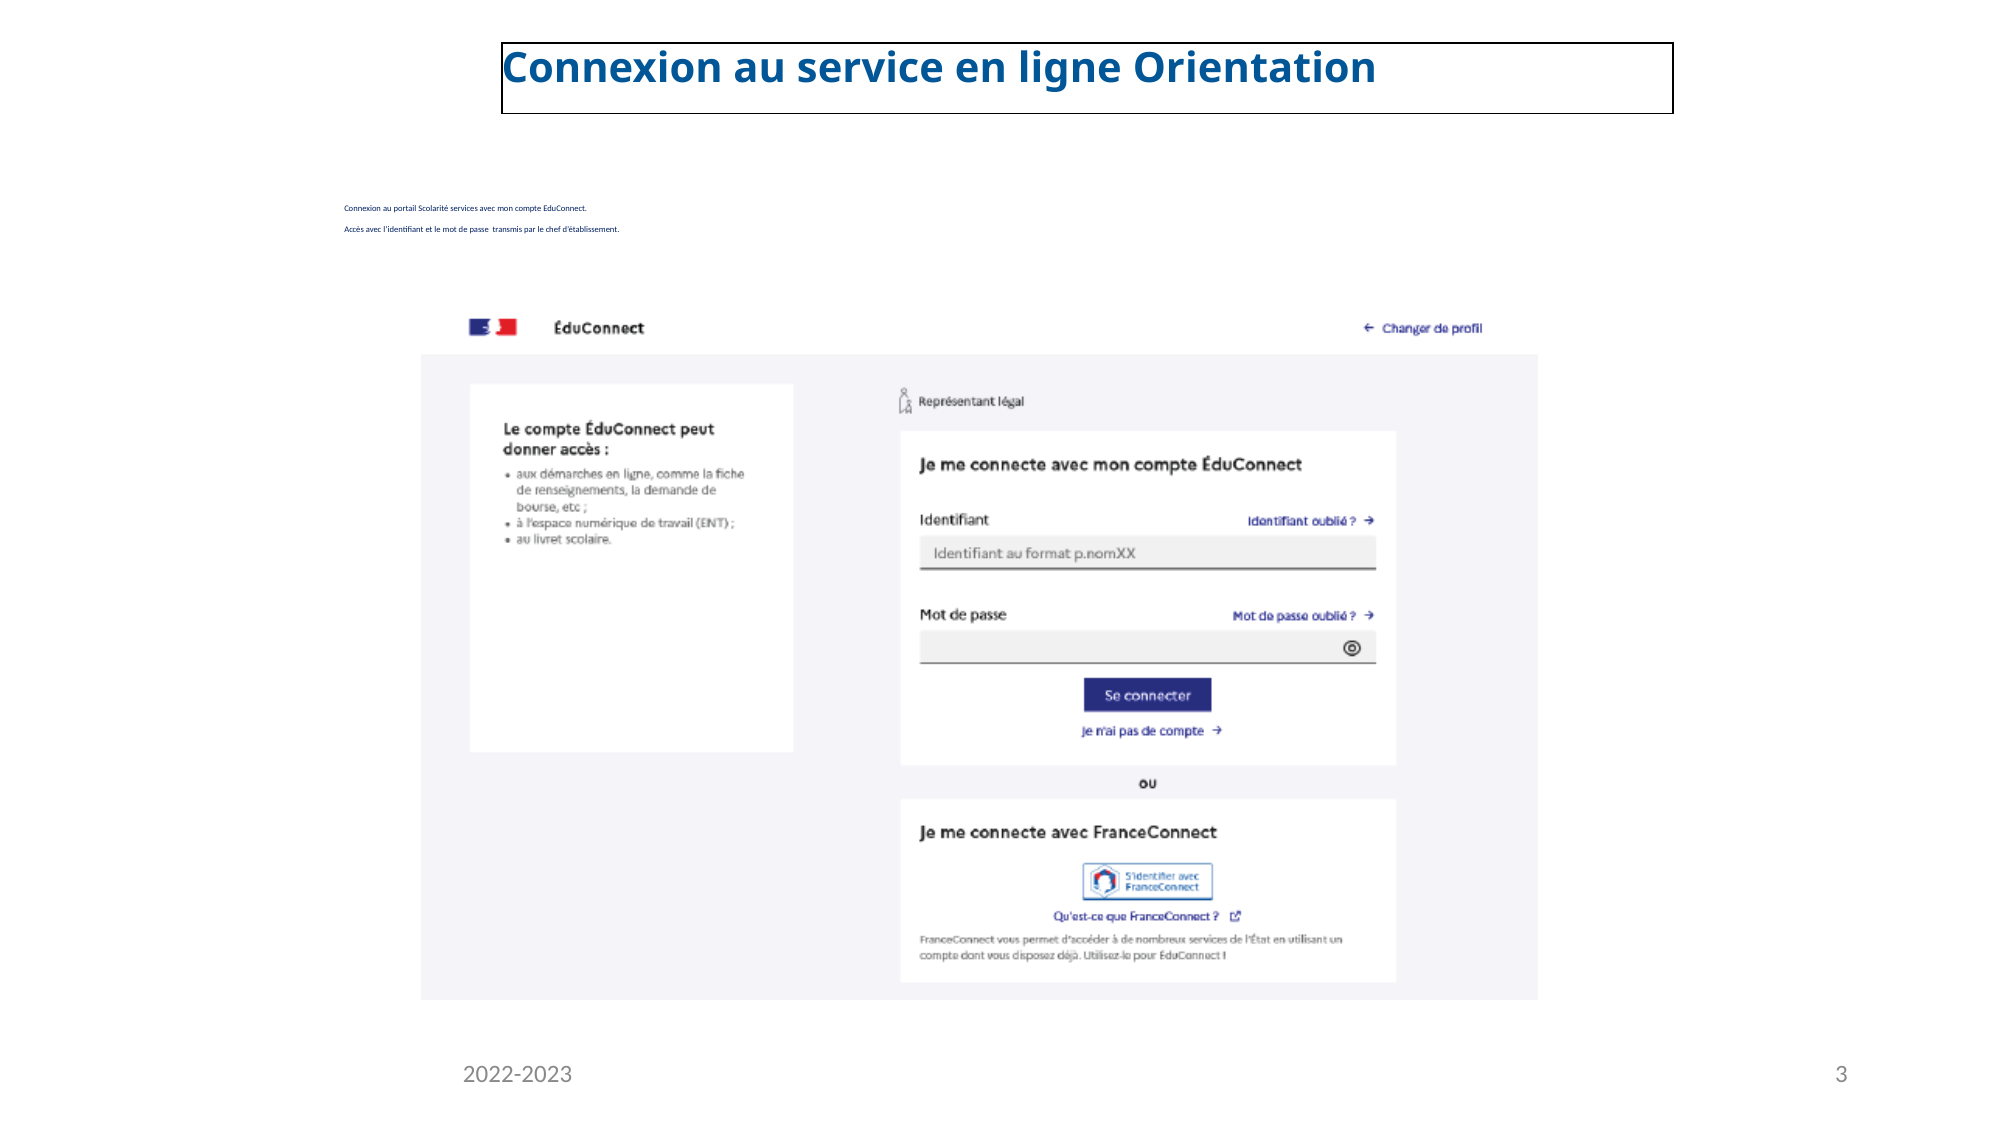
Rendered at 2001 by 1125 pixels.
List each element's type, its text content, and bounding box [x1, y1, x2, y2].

text_box Connexion au portail Scolarité services avec mon compte EduConnect. Accès avec l’identifiant et le mot de passe transmis par le chef d’établissement. . [344, 161, 1691, 328]
picture [420, 302, 1538, 1000]
text_box <numéro> [1412, 1042, 1863, 1103]
text_box 2022-2023 [137, 1042, 588, 1103]
text_box Connexion au service en ligne Orientation [501, 42, 1674, 114]
